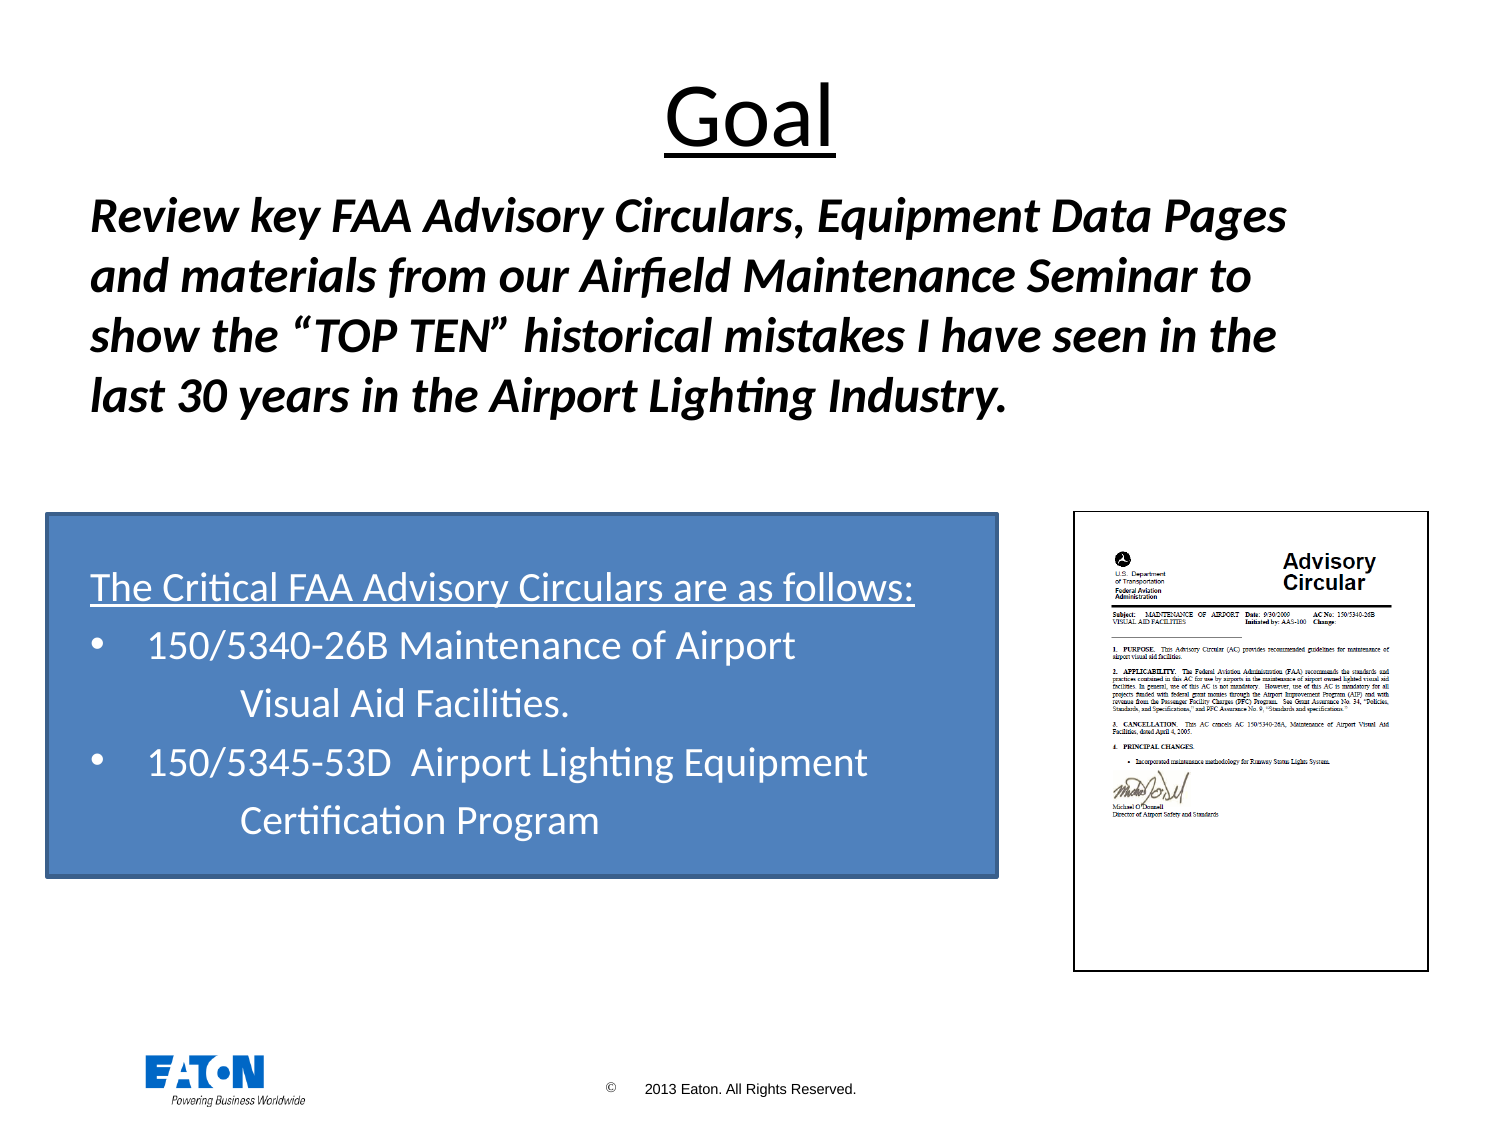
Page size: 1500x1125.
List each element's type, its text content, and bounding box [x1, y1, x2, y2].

picture [1074, 512, 1428, 971]
title Goal [75, 45, 1425, 175]
text_box [45, 512, 75, 879]
picture [125, 1034, 325, 1125]
list Review key FAA Advisory Circulars, Equipment Data Pages and materials from our Airfield Maintenance Seminar to show the “TOP TEN” historical mistakes I have seen in the last 30 years in the Airport Lighting Industry. The Critical FAA Advisory Circulars are as follows: 150/5340-26B Maintenance of Airport Visual Aid Facilities. 150/5345-53D Airport Lighting Equipment Certification Program [75, 174, 1375, 946]
